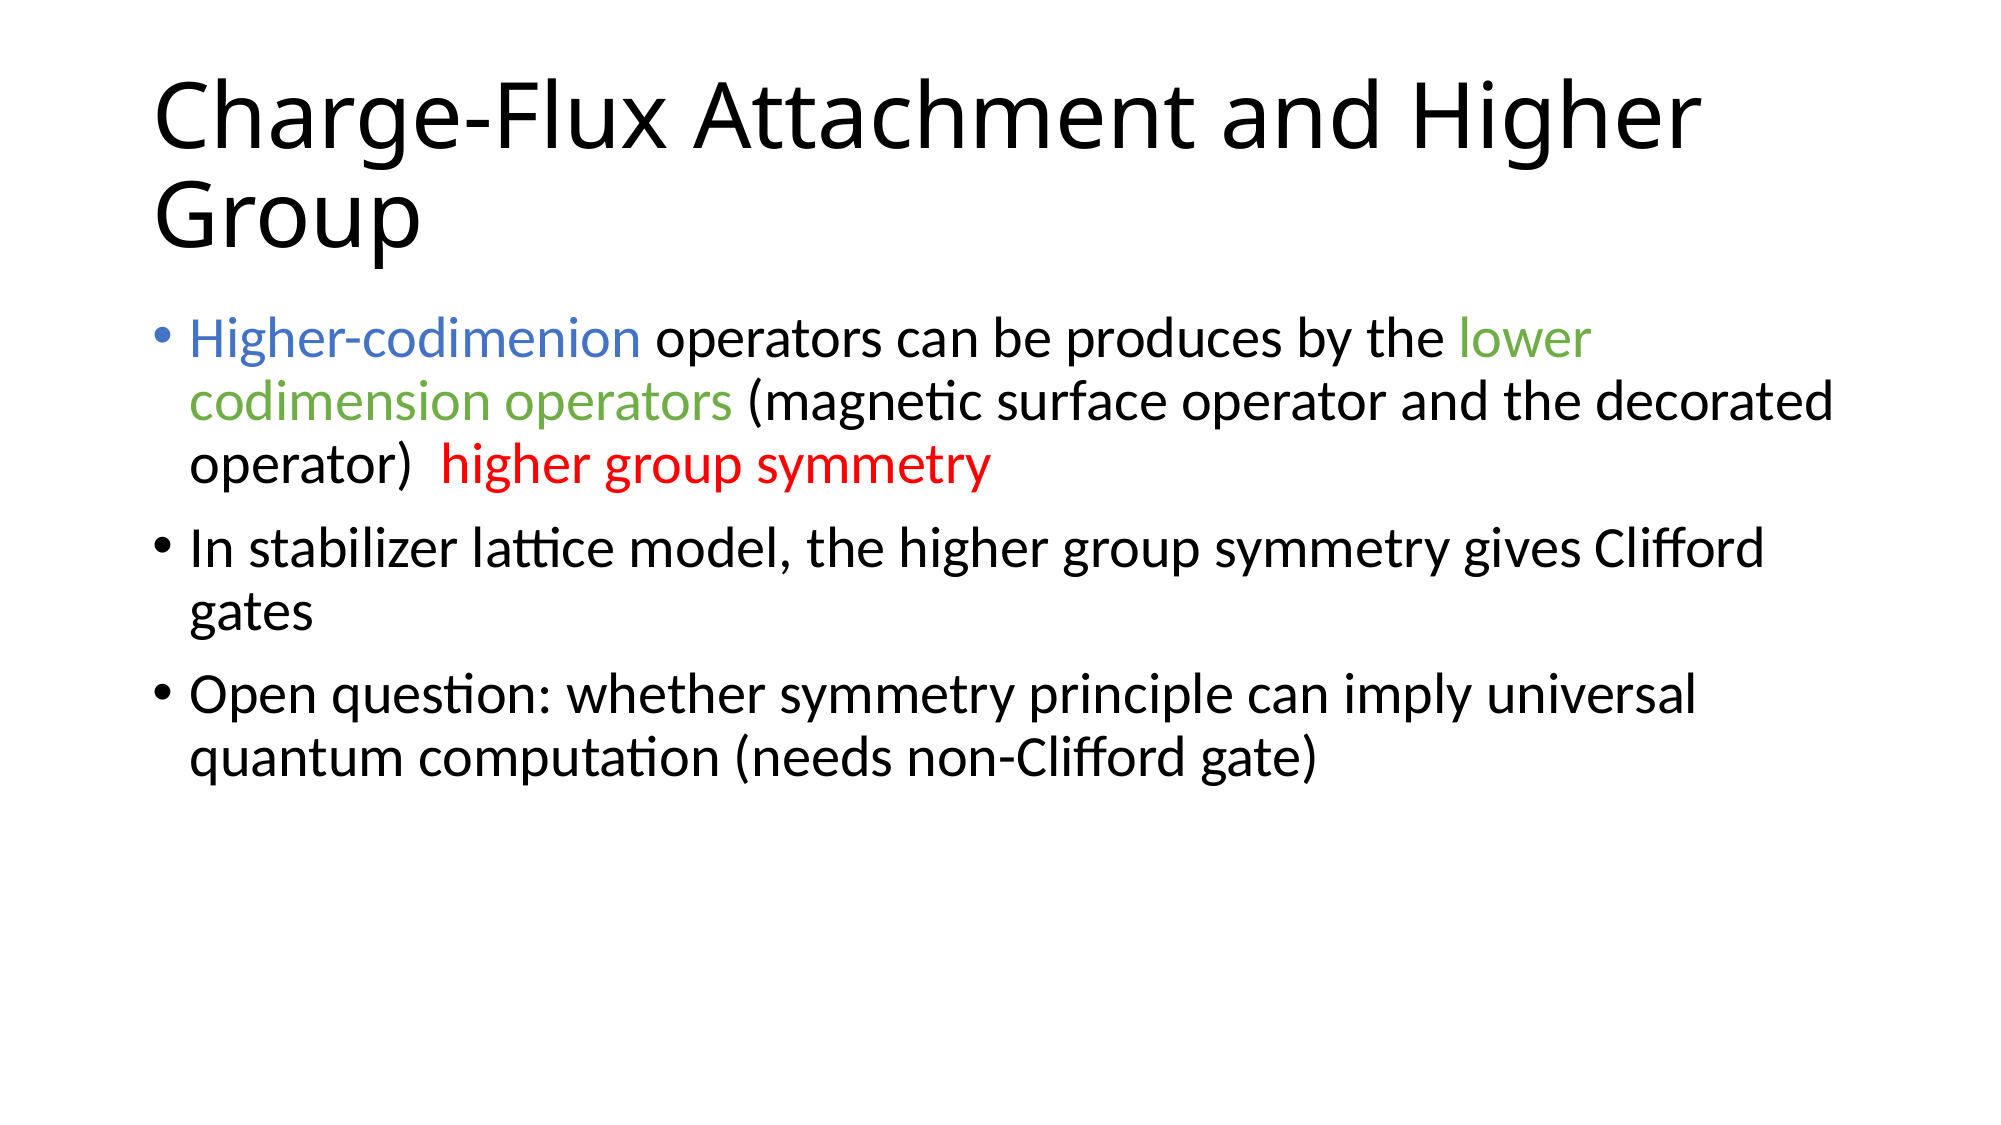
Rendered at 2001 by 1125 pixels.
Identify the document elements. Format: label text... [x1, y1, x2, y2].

title Charge-Flux Attachment and Higher Group [137, 59, 1863, 278]
